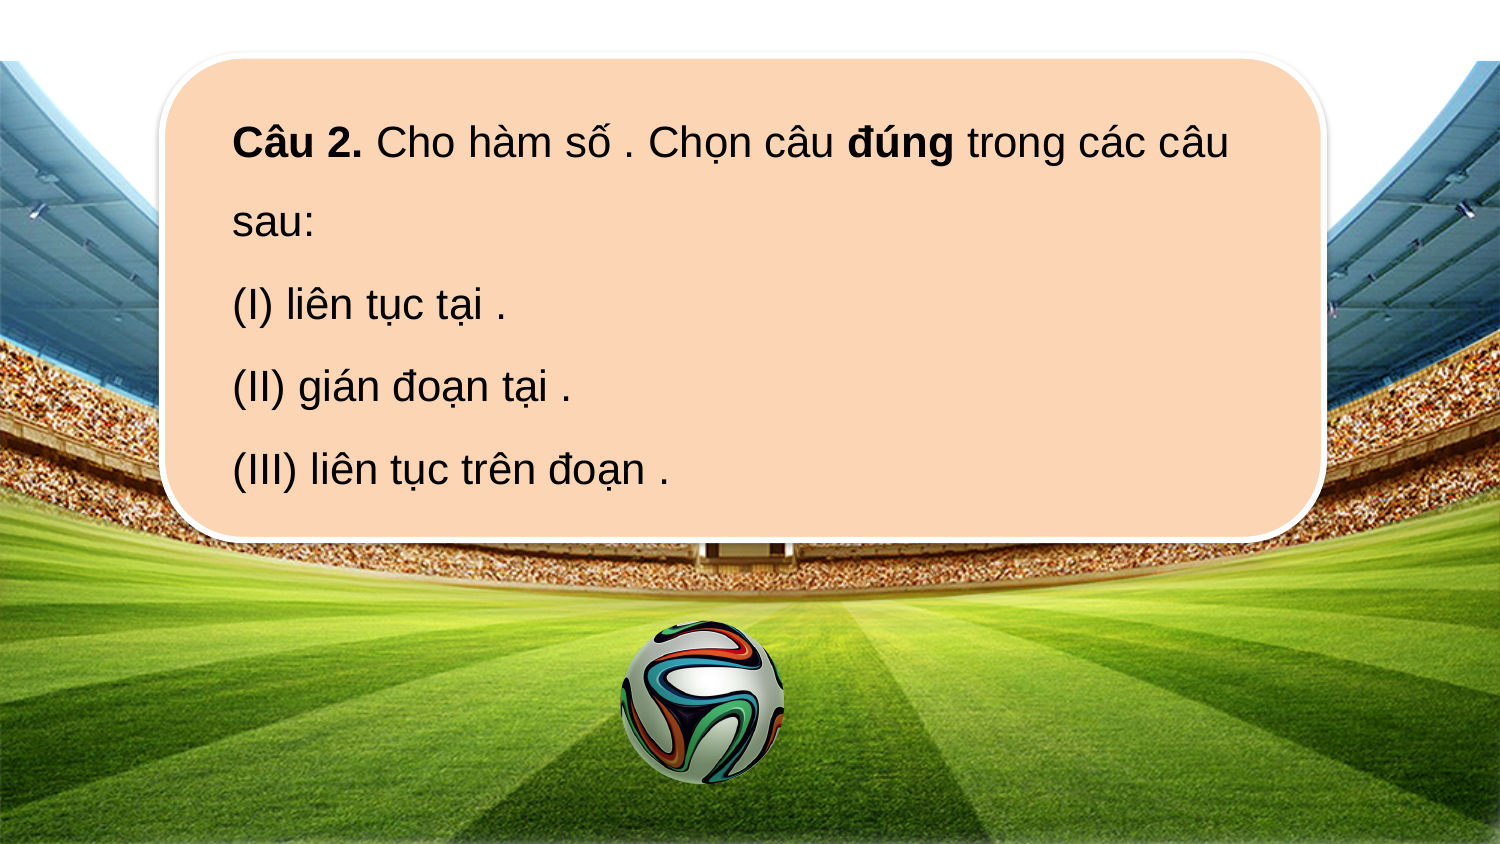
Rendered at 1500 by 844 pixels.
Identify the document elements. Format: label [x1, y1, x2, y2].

text_box [158, 52, 1328, 544]
picture [0, 0, 1500, 844]
